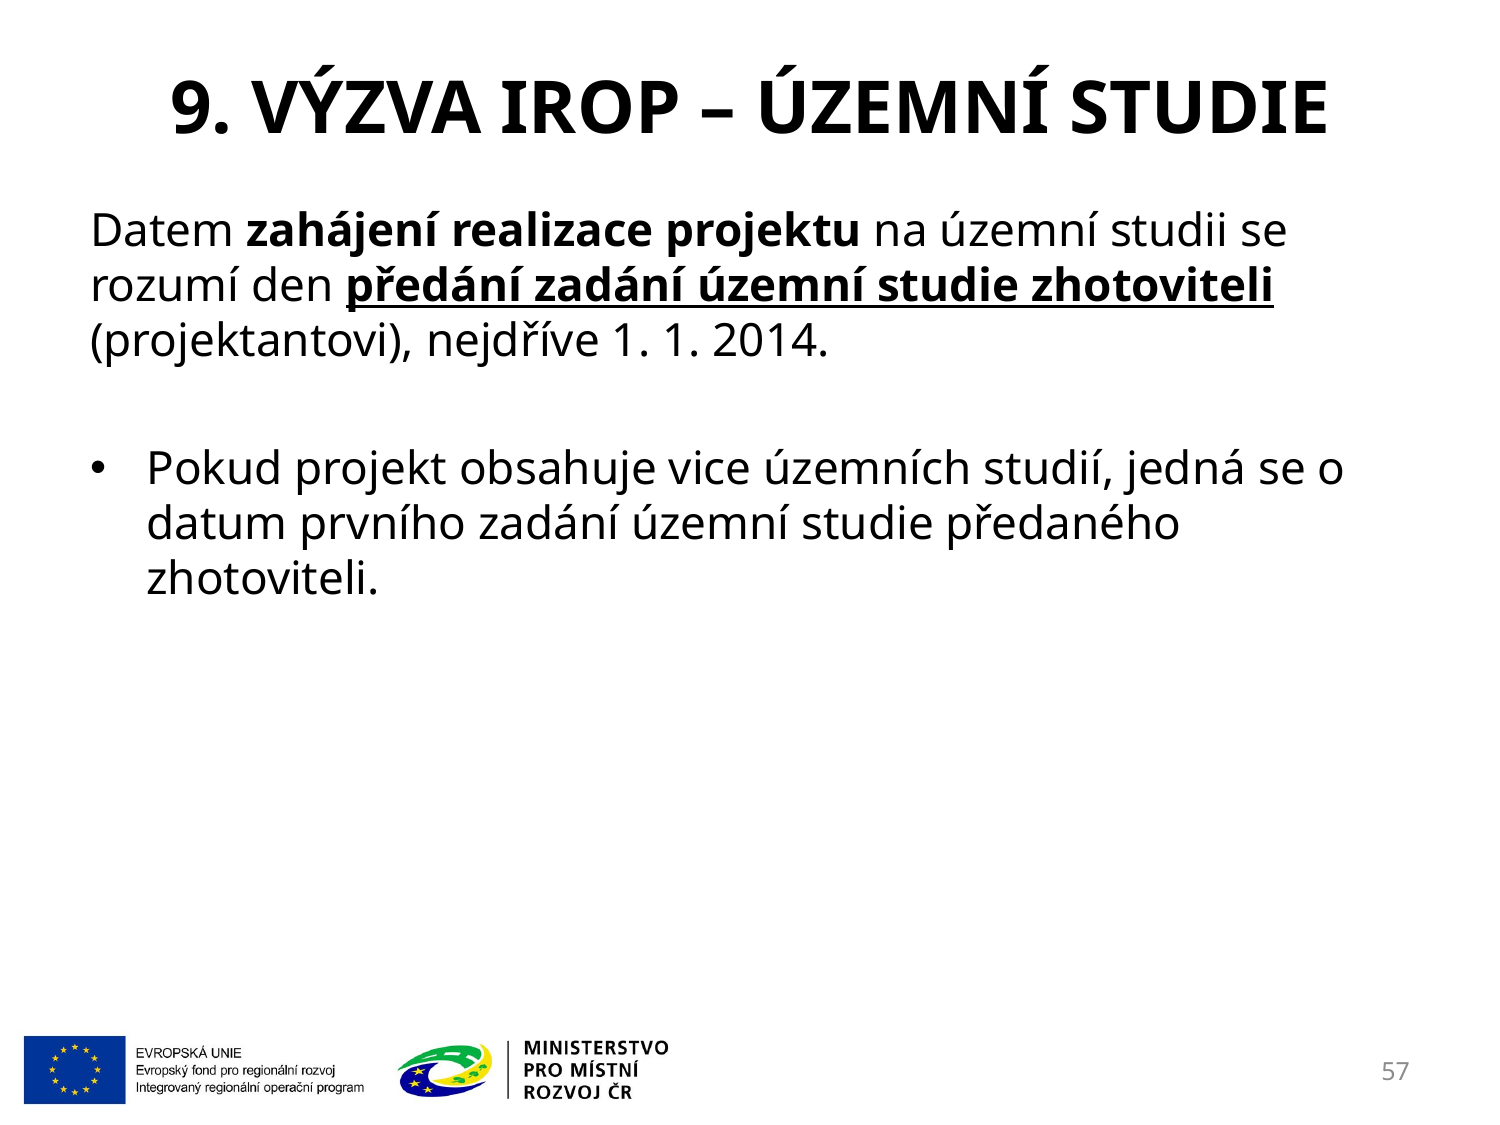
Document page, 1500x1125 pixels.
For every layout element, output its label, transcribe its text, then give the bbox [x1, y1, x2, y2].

title 9. výzva IROP – Územní studie [1, 9, 1500, 200]
list Datem zahájení realizace projektu na územní studii se rozumí den předání zadání územní studie zhotoviteli (projektantovi), nejdříve 1. 1. 2014. Pokud projekt obsahuje vice územních studií, jedná se o datum prvního zadání územní studie předaného zhotoviteli. [75, 233, 1425, 996]
text_box [74, 45, 1425, 233]
picture [0, 1012, 691, 1125]
slide_number 57 [1074, 1042, 1425, 1103]
